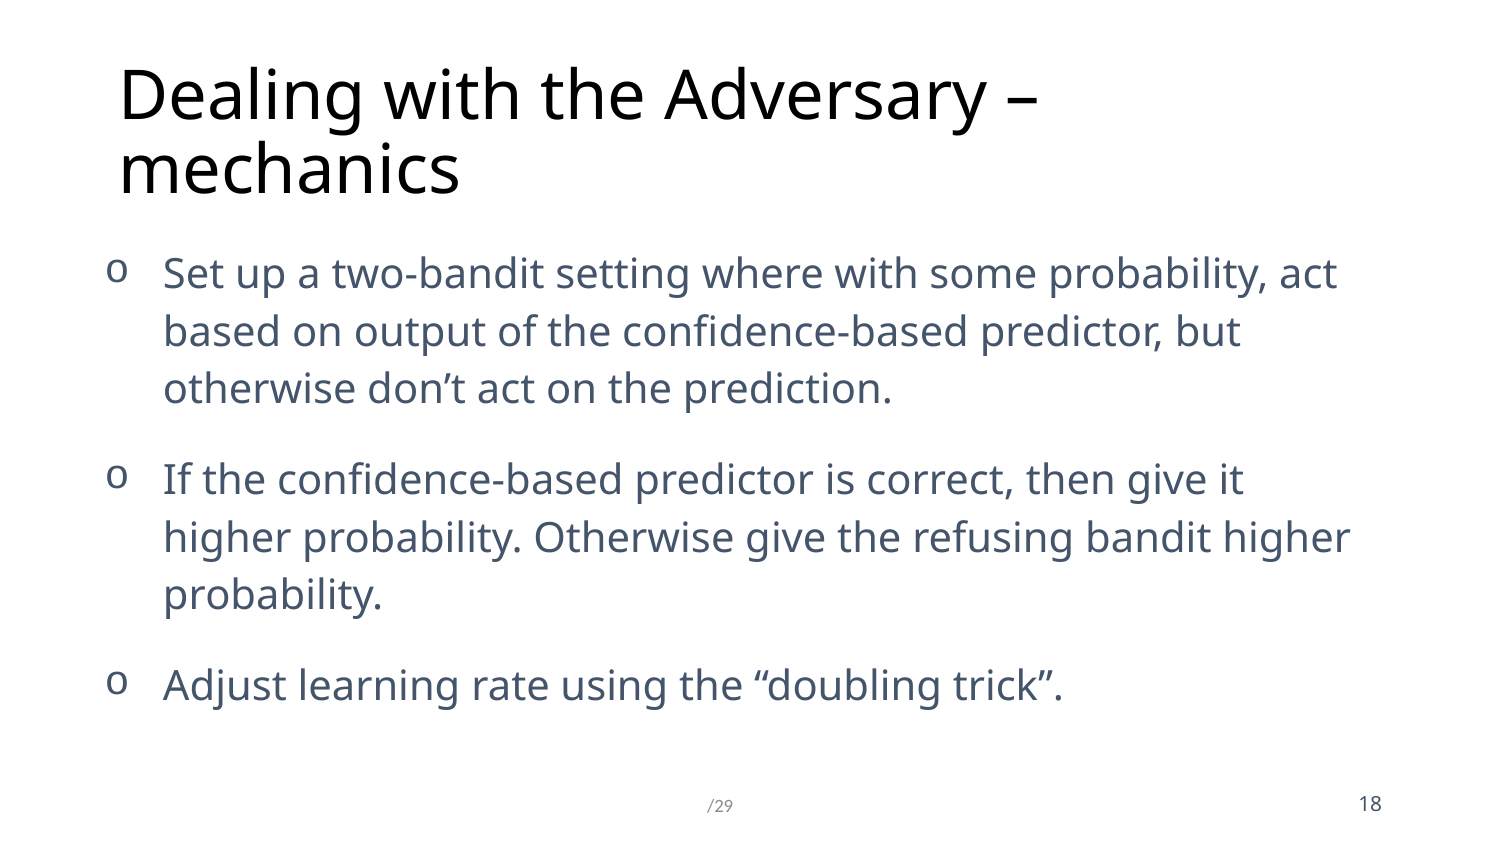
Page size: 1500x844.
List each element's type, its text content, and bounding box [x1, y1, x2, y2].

text_box Set up a two-bandit setting where with some probability, act based on output of the confidence-based predictor, but otherwise don’t act on the prediction. If the confidence-based predictor is correct, then give it higher probability. Otherwise give the refusing bandit higher probability. Adjust learning rate using the “doubling trick”. [72, 224, 1394, 717]
footer /29 [496, 782, 1004, 827]
title Dealing with the Adversary – mechanics [103, 44, 1397, 208]
slide_number 18 [1059, 782, 1397, 827]
